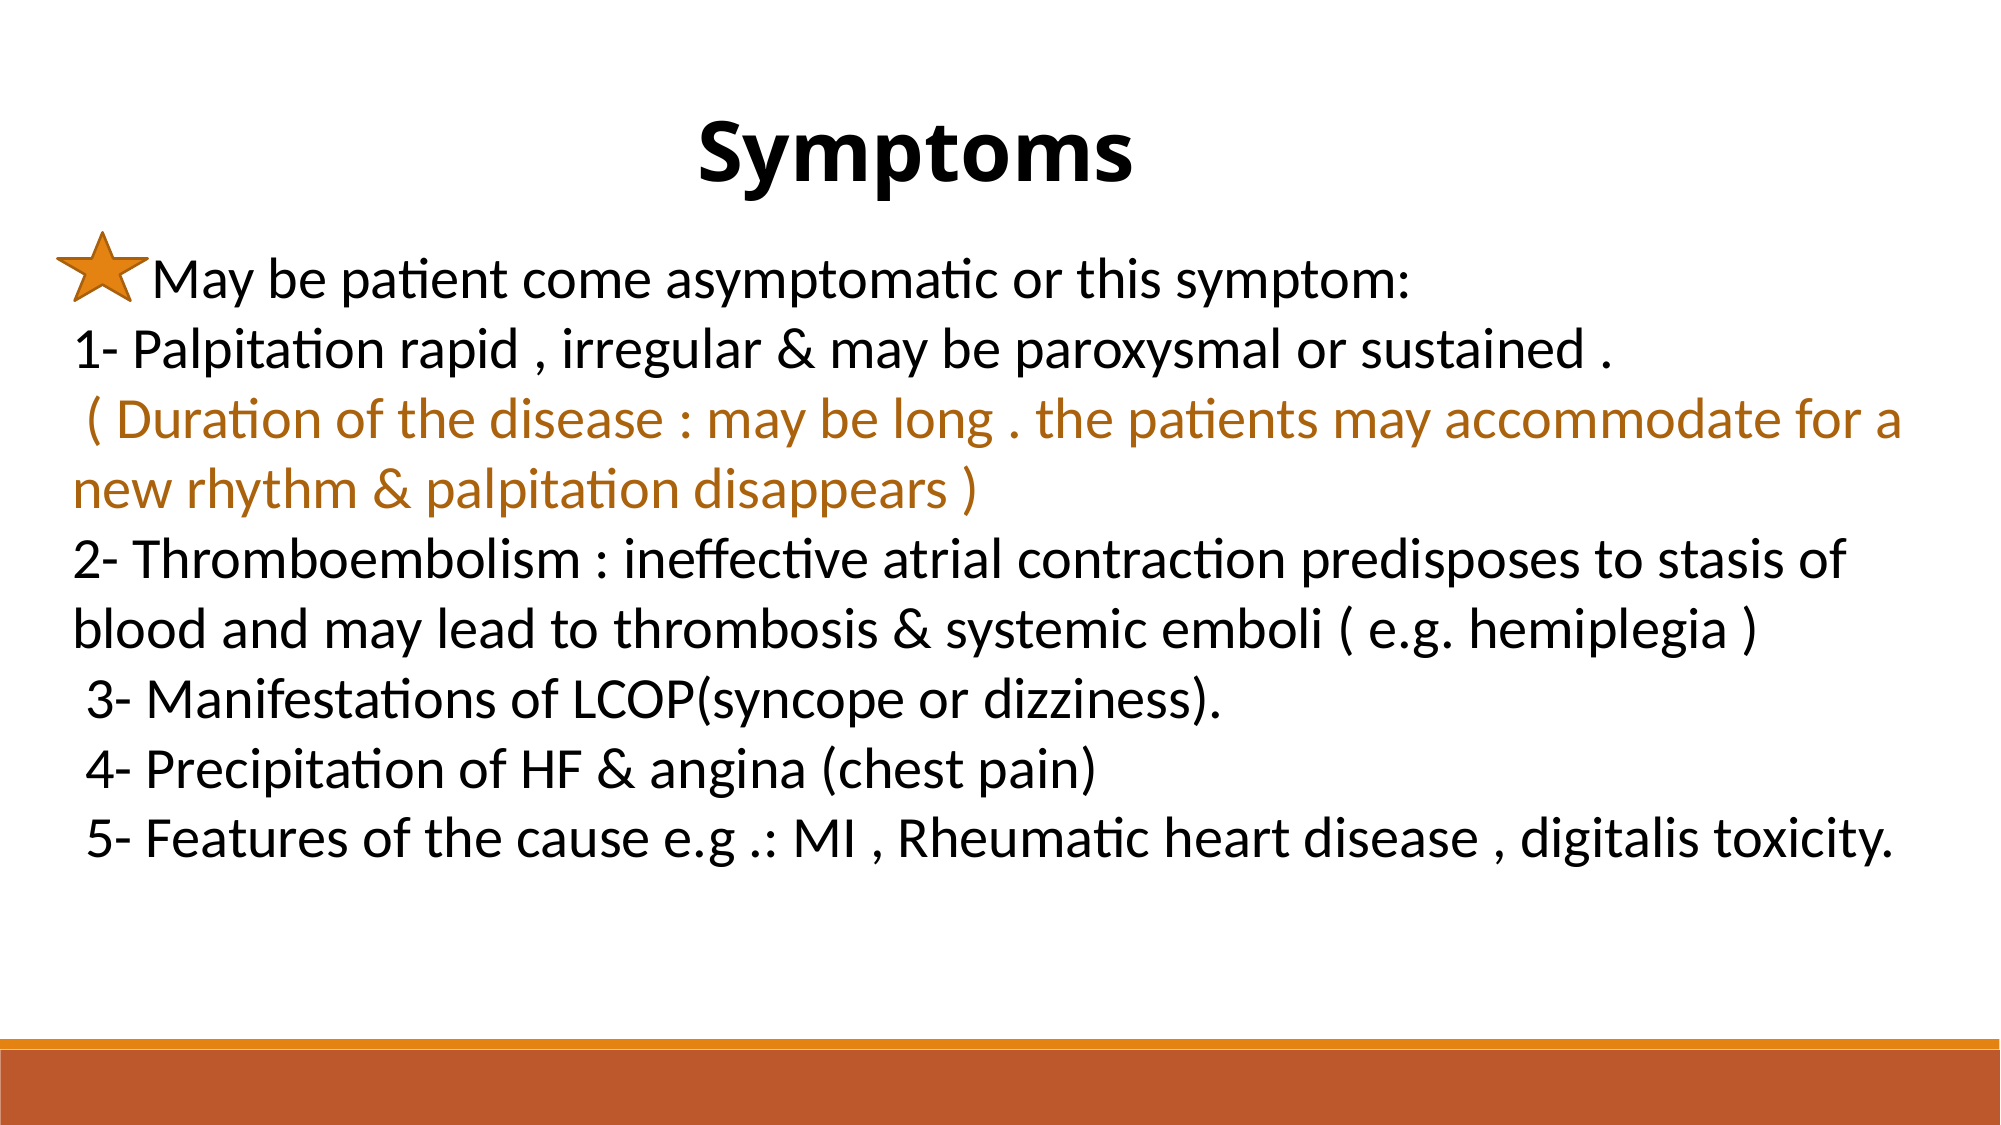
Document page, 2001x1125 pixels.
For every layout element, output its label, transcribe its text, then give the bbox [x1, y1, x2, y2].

text_box [56, 231, 149, 302]
text_box Symptoms [416, 90, 1417, 206]
text_box May be patient come asymptomatic or this symptom: 1- Palpitation rapid , irregular & may be paroxysmal or sustained . ( Duration of the disease : may be long . the patients may accommodate for a new rhythm & palpitation disappears ) 2- Thromboembolism : ineffective atrial contraction predisposes to stasis of blood and may lead to thrombosis & systemic emboli ( e.g. hemiplegia ) 3- Manifestations of LCOP(syncope or dizziness). 4- Precipitation of HF & angina (chest pain) 5- Features of the cause e.g .: MI , Rheumatic heart disease , digitalis toxicity. [57, 232, 1977, 877]
